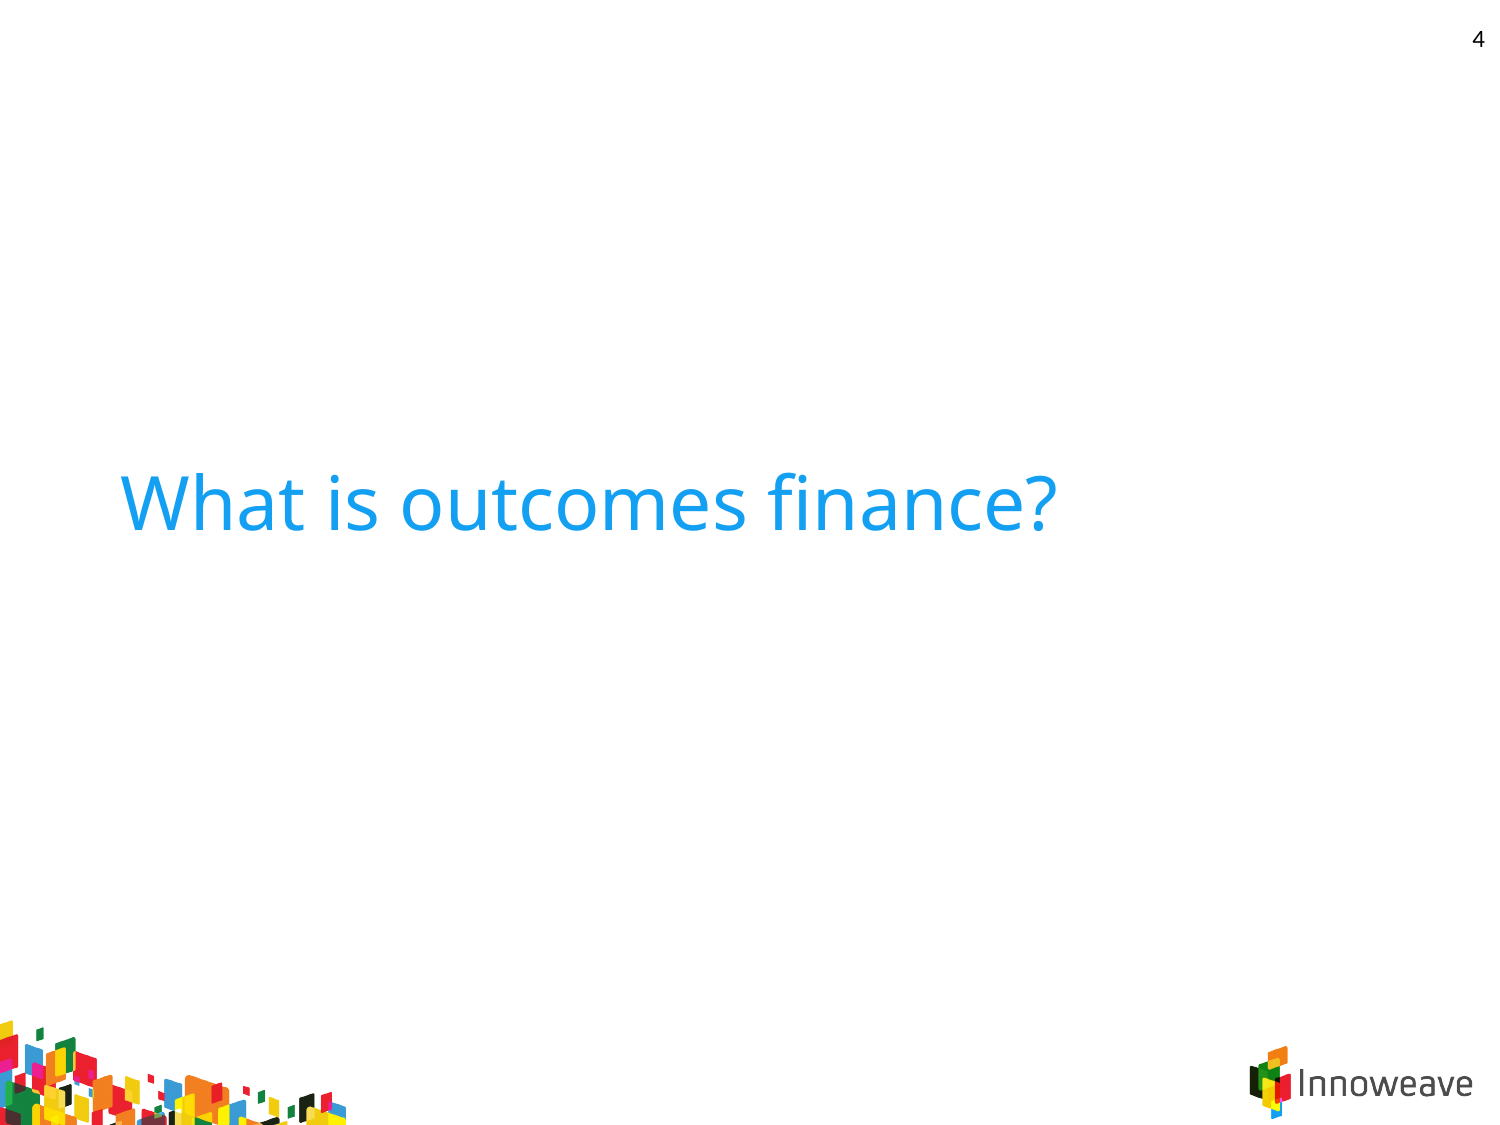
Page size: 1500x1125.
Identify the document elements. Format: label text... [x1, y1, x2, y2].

picture [0, 857, 346, 1125]
title What is outcomes finance? [105, 447, 1395, 594]
picture [1221, 1035, 1500, 1122]
text_box 4 [1433, 7, 1500, 68]
